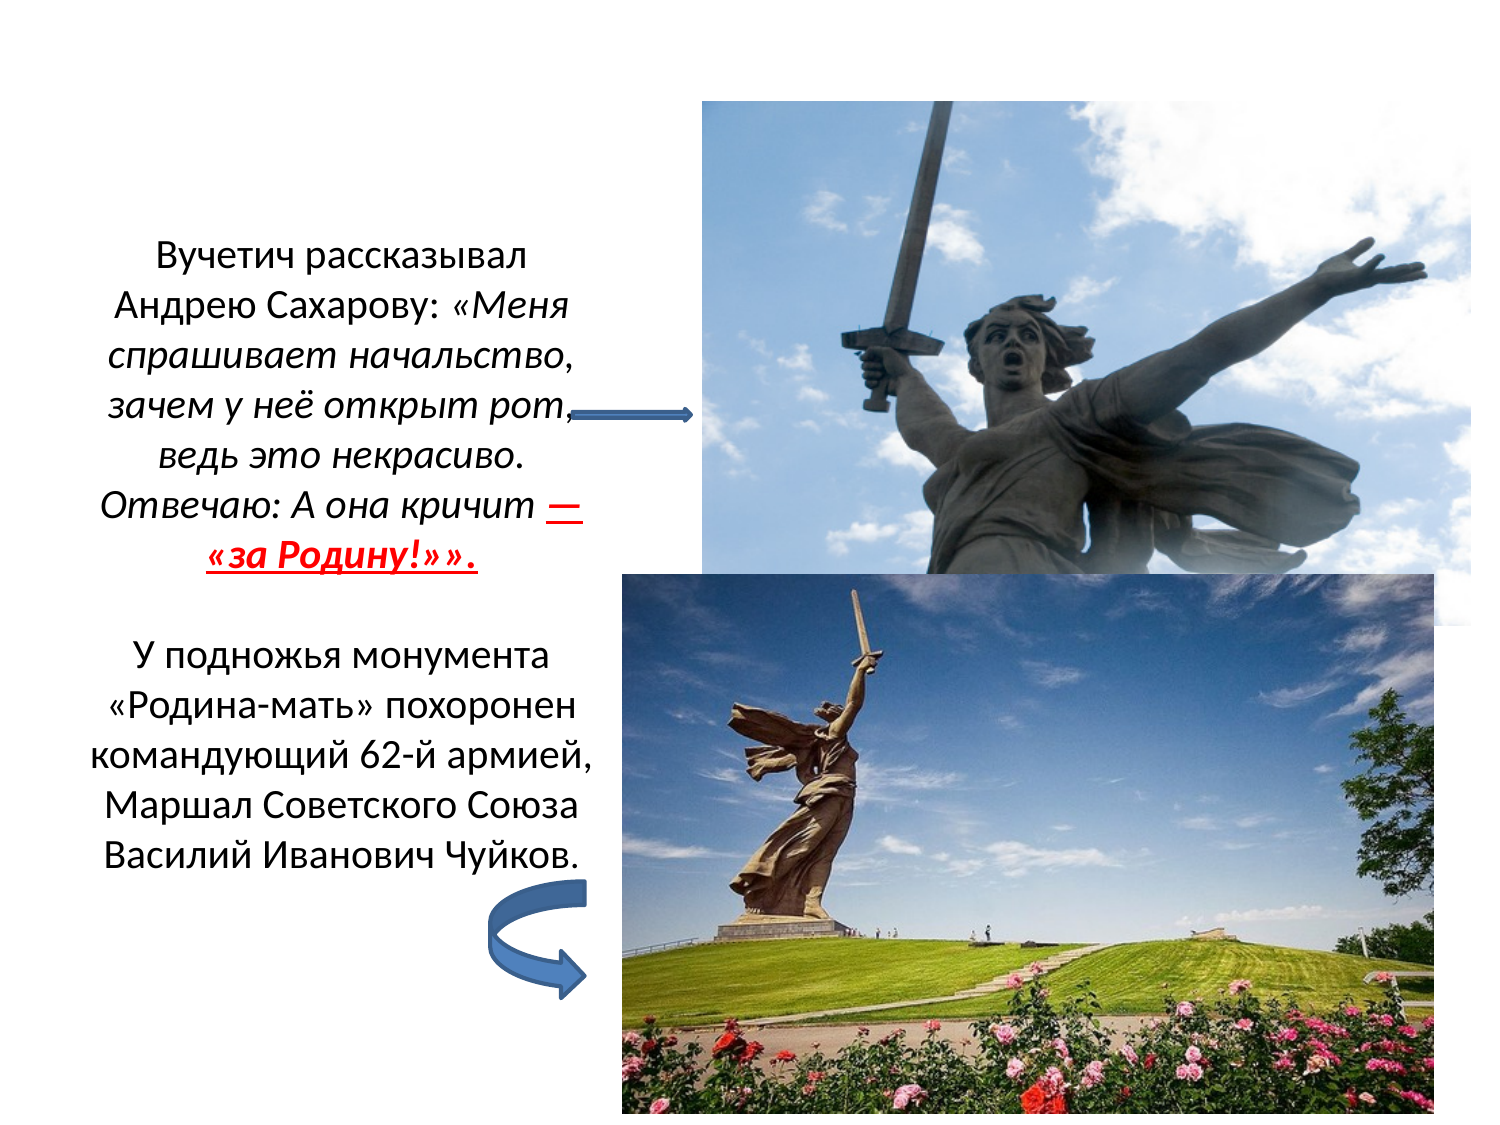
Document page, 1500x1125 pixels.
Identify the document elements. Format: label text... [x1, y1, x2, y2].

title Вучетич рассказывал Андрею Сахарову: «Меня спрашивает начальство, зачем у неё открыт рот, ведь это некрасиво. Отвечаю: А она кричит — «за Родину!»». У подножья монумента «Родина-мать» похоронен командующий 62-й армией, Маршал Советского Союза Василий Иванович Чуйков. [75, 45, 609, 1059]
picture [622, 101, 1471, 1114]
text_box [570, 406, 693, 423]
text_box [488, 879, 587, 1001]
